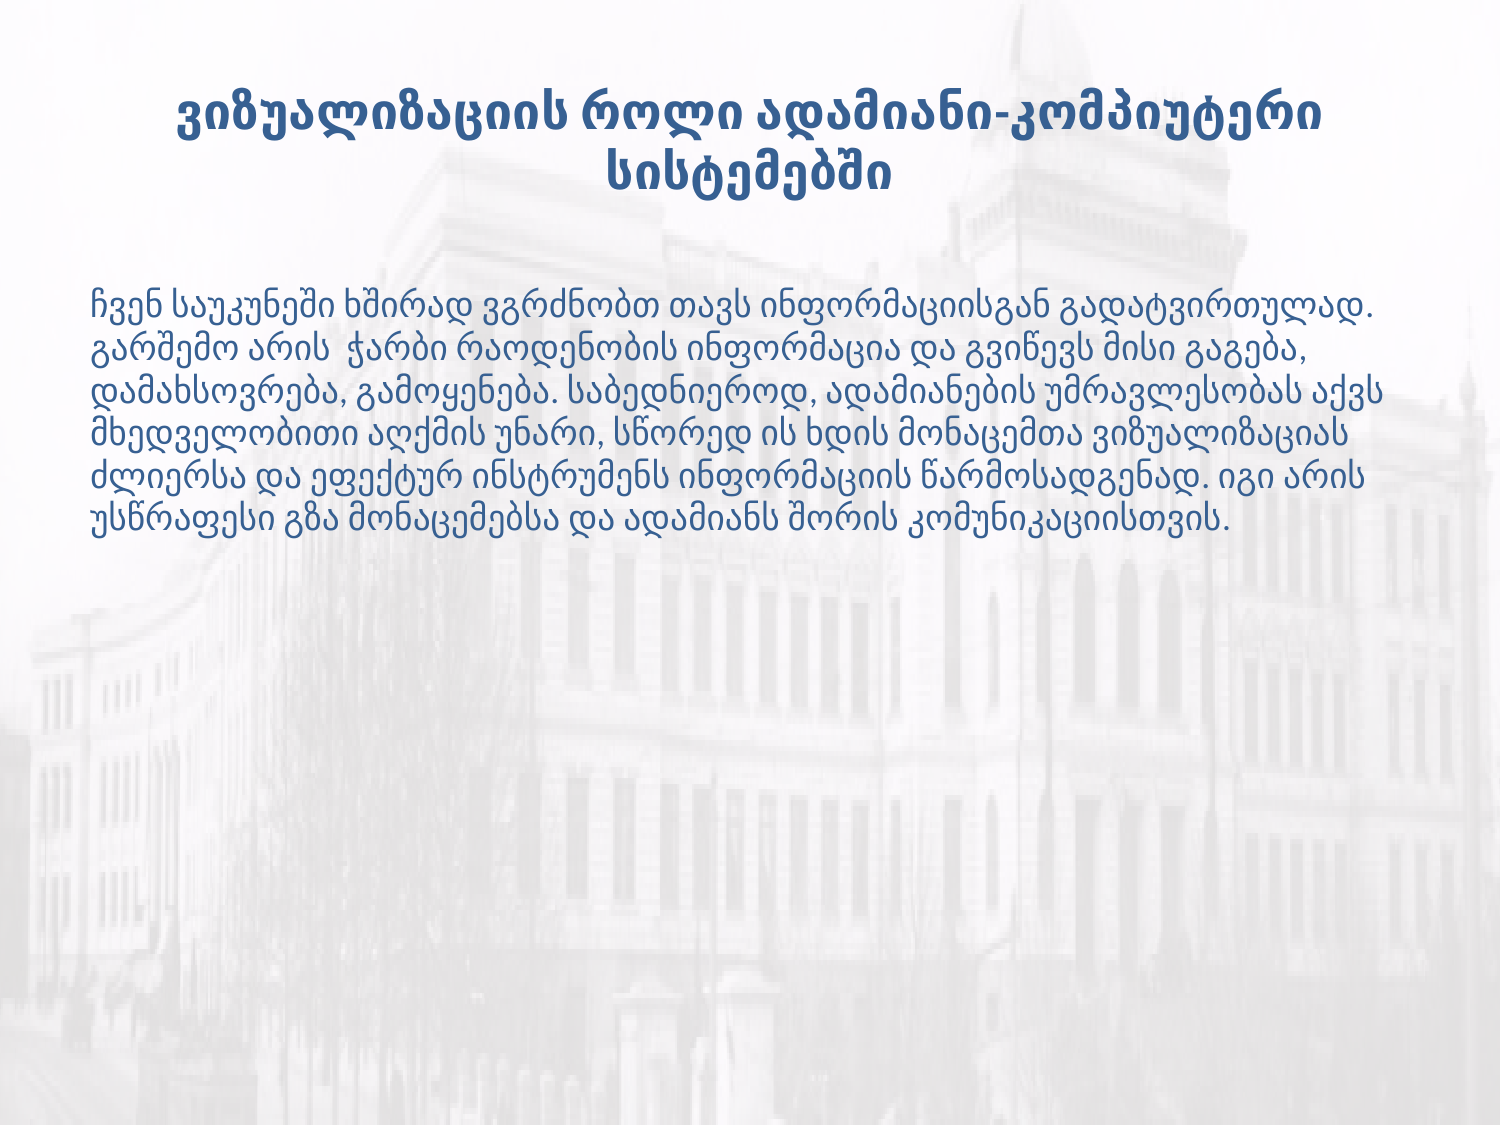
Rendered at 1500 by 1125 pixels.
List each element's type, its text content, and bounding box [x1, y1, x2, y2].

title ვიზუალიზაციის როლი ადამიანი-კომპიუტერი სისტემებში [75, 75, 1425, 205]
list ჩვენ საუკუნეში ხშირად ვგრძნობთ თავს ინფორმაციისგან გადატვირთულად. გარშემო არის ჭარბი რაოდენობის ინფორმაცია და გვიწევს მისი გაგება, დამახსოვრება, გამოყენება. საბედნიეროდ, ადამიანების უმრავლესობას აქვს მხედველობითი აღქმის უნარი, სწორედ ის ხდის მონაცემთა ვიზუალიზაციას ძლიერსა და ეფექტურ ინსტრუმენს ინფორმაციის წარმოსადგენად. იგი არის უსწრაფესი გზა მონაცემებსა და ადამიანს შორის კომუნიკაციისთვის. [75, 275, 1425, 1005]
